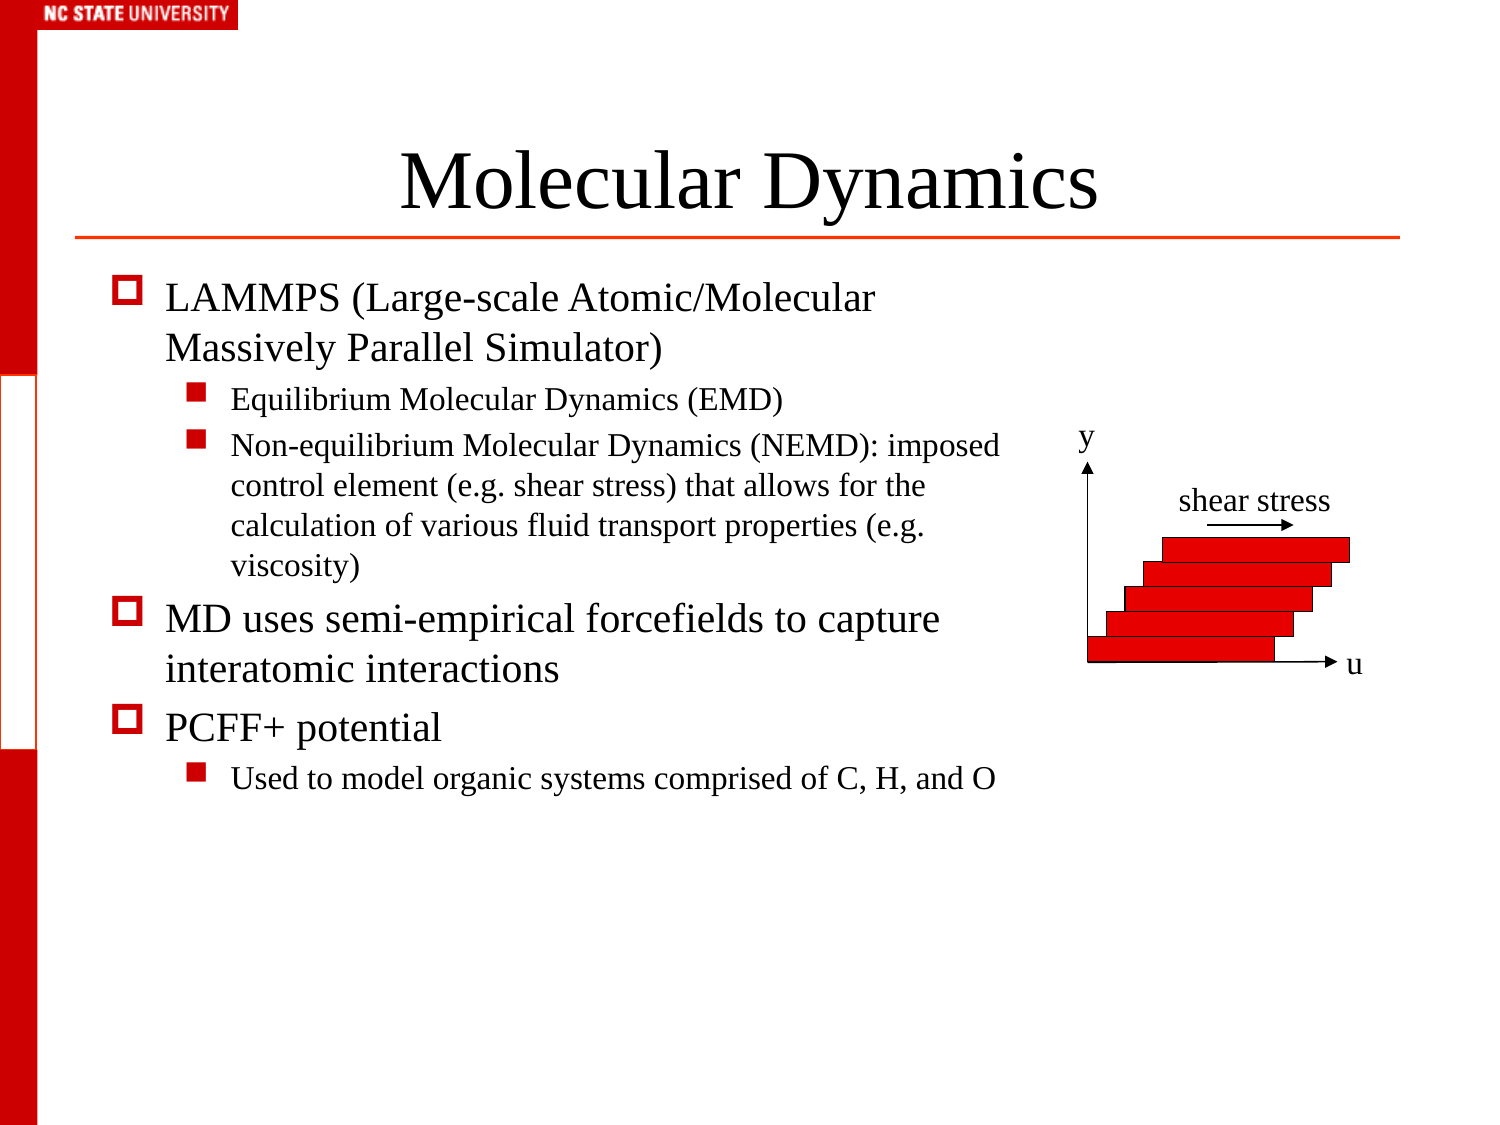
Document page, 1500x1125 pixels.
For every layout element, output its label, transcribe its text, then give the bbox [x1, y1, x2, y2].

text_box LAMMPS (Large-scale Atomic/Molecular Massively Parallel Simulator) Equilibrium Molecular Dynamics (EMD) Non-equilibrium Molecular Dynamics (NEMD): imposed control element (e.g. shear stress) that allows for the calculation of various fluid transport properties (e.g. viscosity) MD uses semi-empirical forcefields to capture interatomic interactions PCFF+ potential Used to model organic systems comprised of C, H, and O [93, 262, 1025, 900]
picture [36, 0, 238, 30]
title Molecular Dynamics [75, 45, 1425, 233]
text_box y [1063, 405, 1114, 461]
text_box u [1331, 633, 1382, 689]
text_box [1091, 537, 1351, 663]
